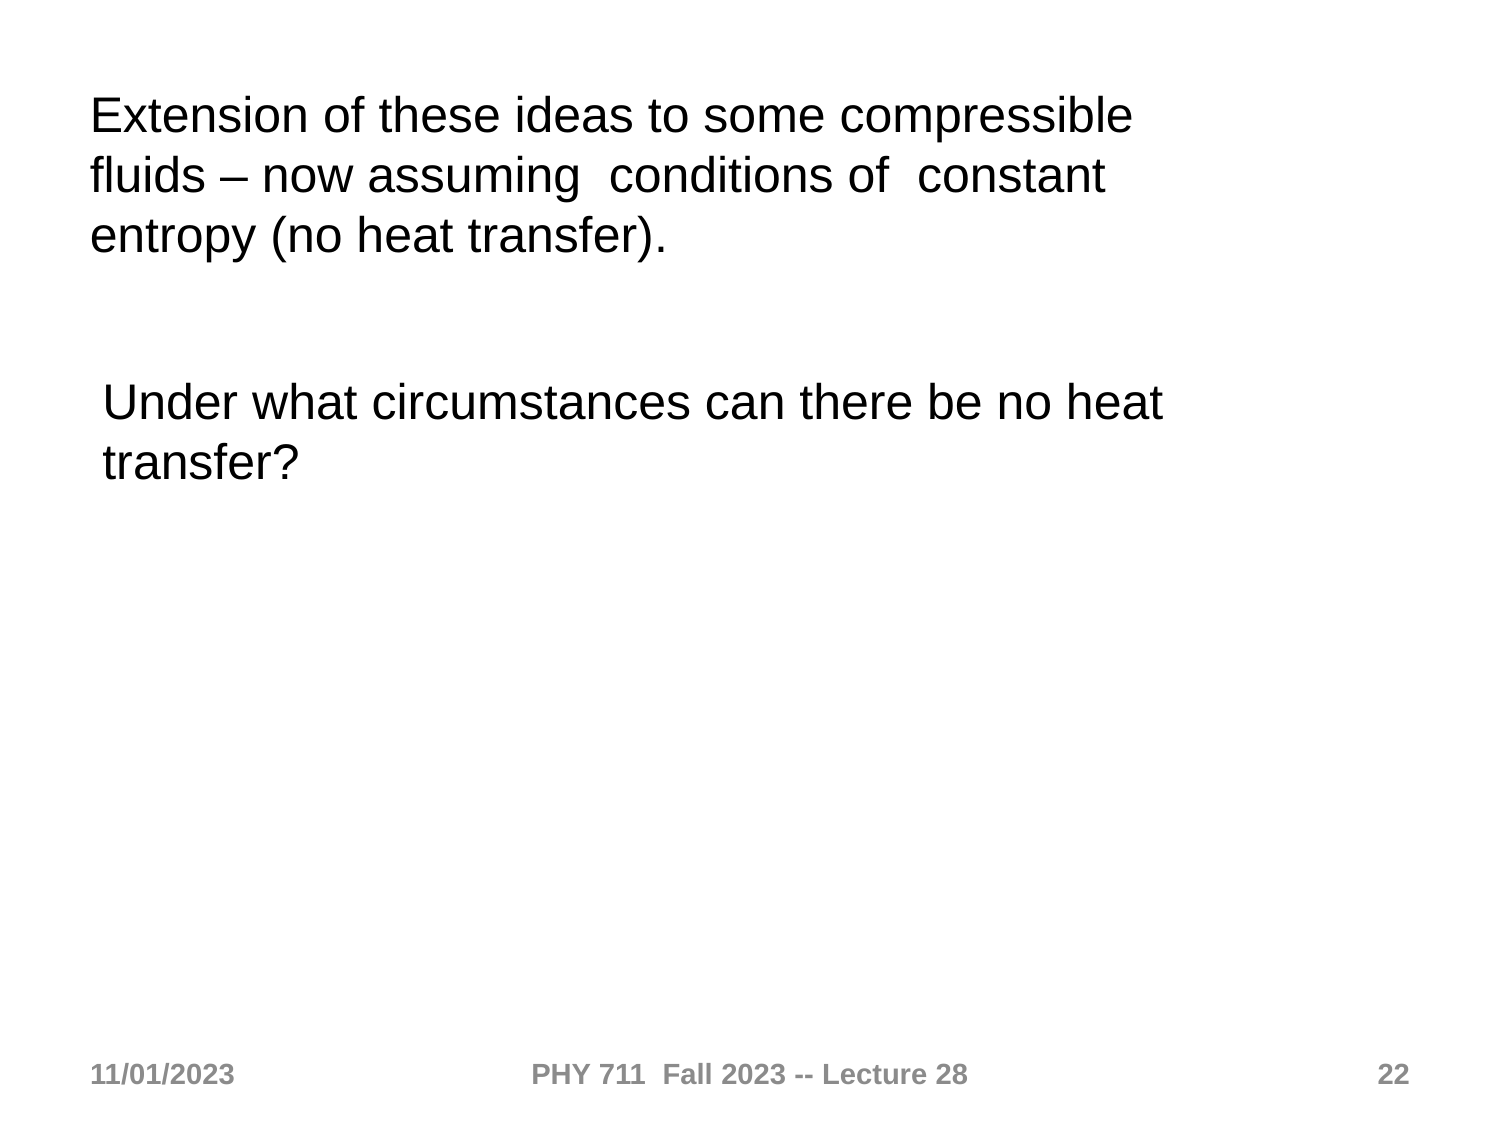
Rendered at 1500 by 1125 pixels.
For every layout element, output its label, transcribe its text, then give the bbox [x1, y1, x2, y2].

footer PHY 711 Fall 2023 -- Lecture 28 [512, 1042, 988, 1103]
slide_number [75, 1042, 425, 1103]
slide_number 22 [1074, 1042, 1425, 1103]
text_box Extension of these ideas to some compressible fluids – now assuming conditions of constant entropy (no heat transfer). [74, 74, 1213, 270]
text_box Under what circumstances can there be no heat transfer? [87, 362, 1200, 498]
